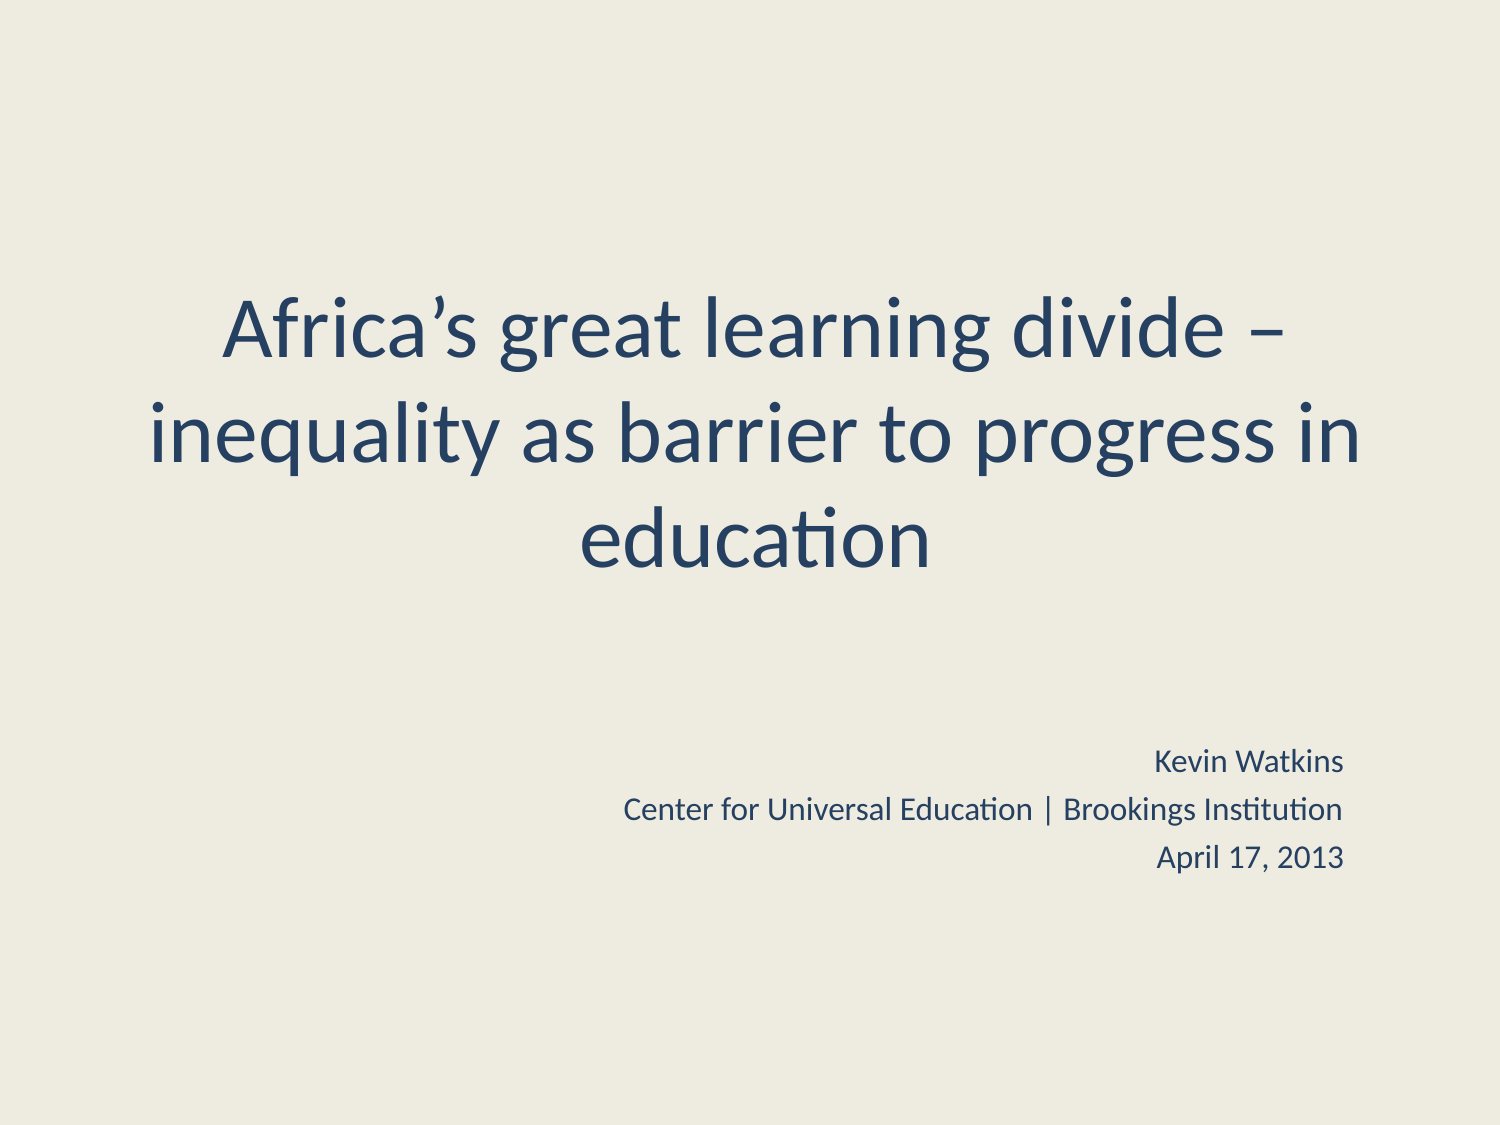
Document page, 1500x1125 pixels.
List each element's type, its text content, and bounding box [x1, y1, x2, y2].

title Africa’s great learning divide – inequality as barrier to progress in education [74, 286, 1438, 592]
text_box Kevin Watkins Center for Universal Education | Brookings Institution April 17, 2013 [299, 637, 1350, 925]
